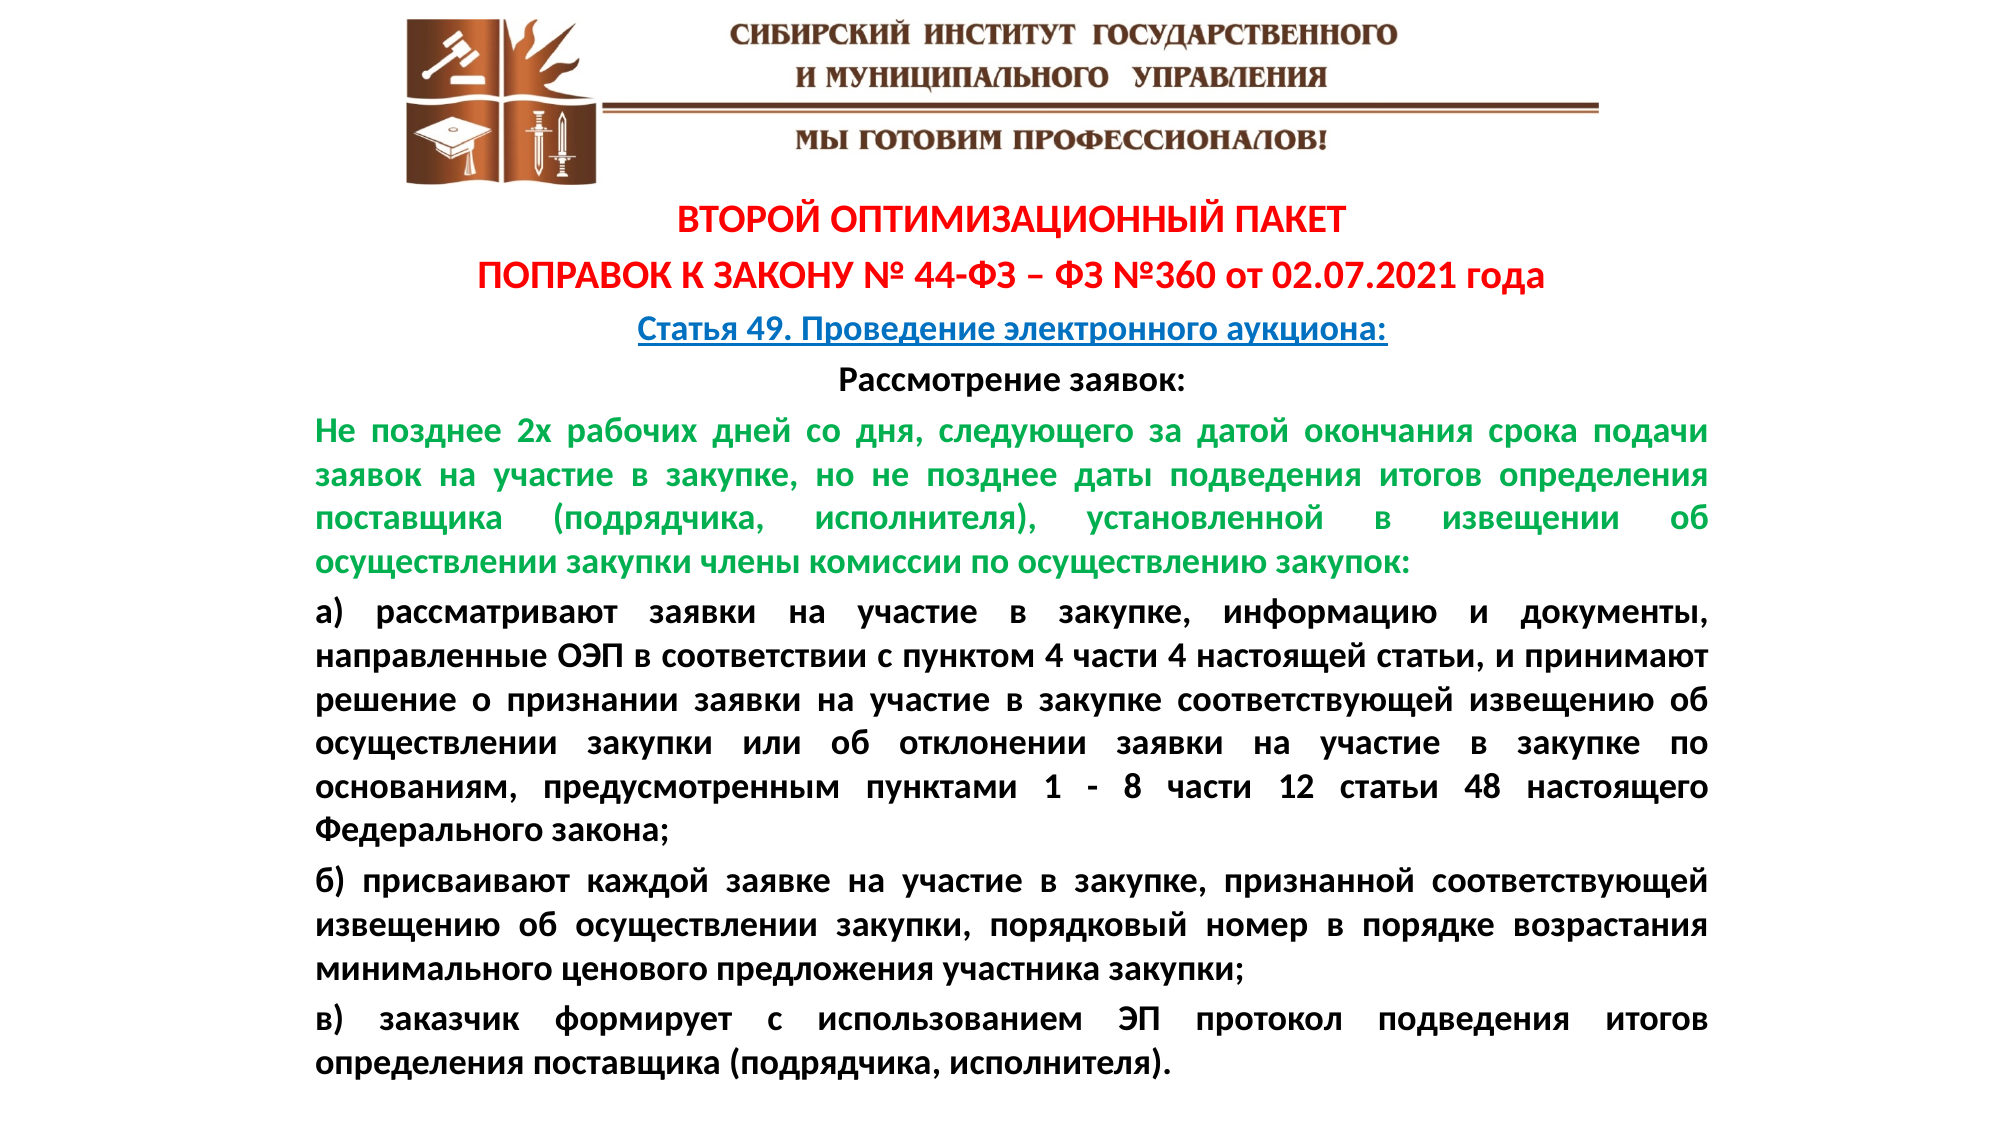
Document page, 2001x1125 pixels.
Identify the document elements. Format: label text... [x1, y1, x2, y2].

list ВТОРОЙ ОПТИМИЗАЦИОННЫЙ ПАКЕТ ПОПРАВОК К ЗАКОНУ № 44-ФЗ – ФЗ №360 от 02.07.2021 года Статья 49. Проведение электронного аукциона: Рассмотрение заявок: Не позднее 2х рабочих дней со дня, следующего за датой окончания срока подачи заявок на участие в закупке, но не позднее даты подведения итогов определения поставщика (подрядчика, исполнителя), установленной в извещении об осуществлении закупки члены комиссии по осуществлению закупок: а) рассматривают заявки на участие в закупке, информацию и документы, направленные ОЭП в соответствии с пунктом 4 части 4 настоящей статьи, и принимают решение о признании заявки на участие в закупке соответствующей извещению об осуществлении закупки или об отклонении заявки на участие в закупке по основаниям, предусмотренным пунктами 1 - 8 части 12 статьи 48 настоящего Федерального закона; б) присваивают каждой заявке на участие в закупке, признанной соответствующей извещению об осуществлении закупки, порядковый номер в порядке возрастания минимального ценового предложения участника закупки; в) заказчик формирует с использованием ЭП протокол подведения итогов определения поставщика (подрядчика, исполнителя). [300, 184, 1725, 1094]
picture [405, 18, 1599, 185]
